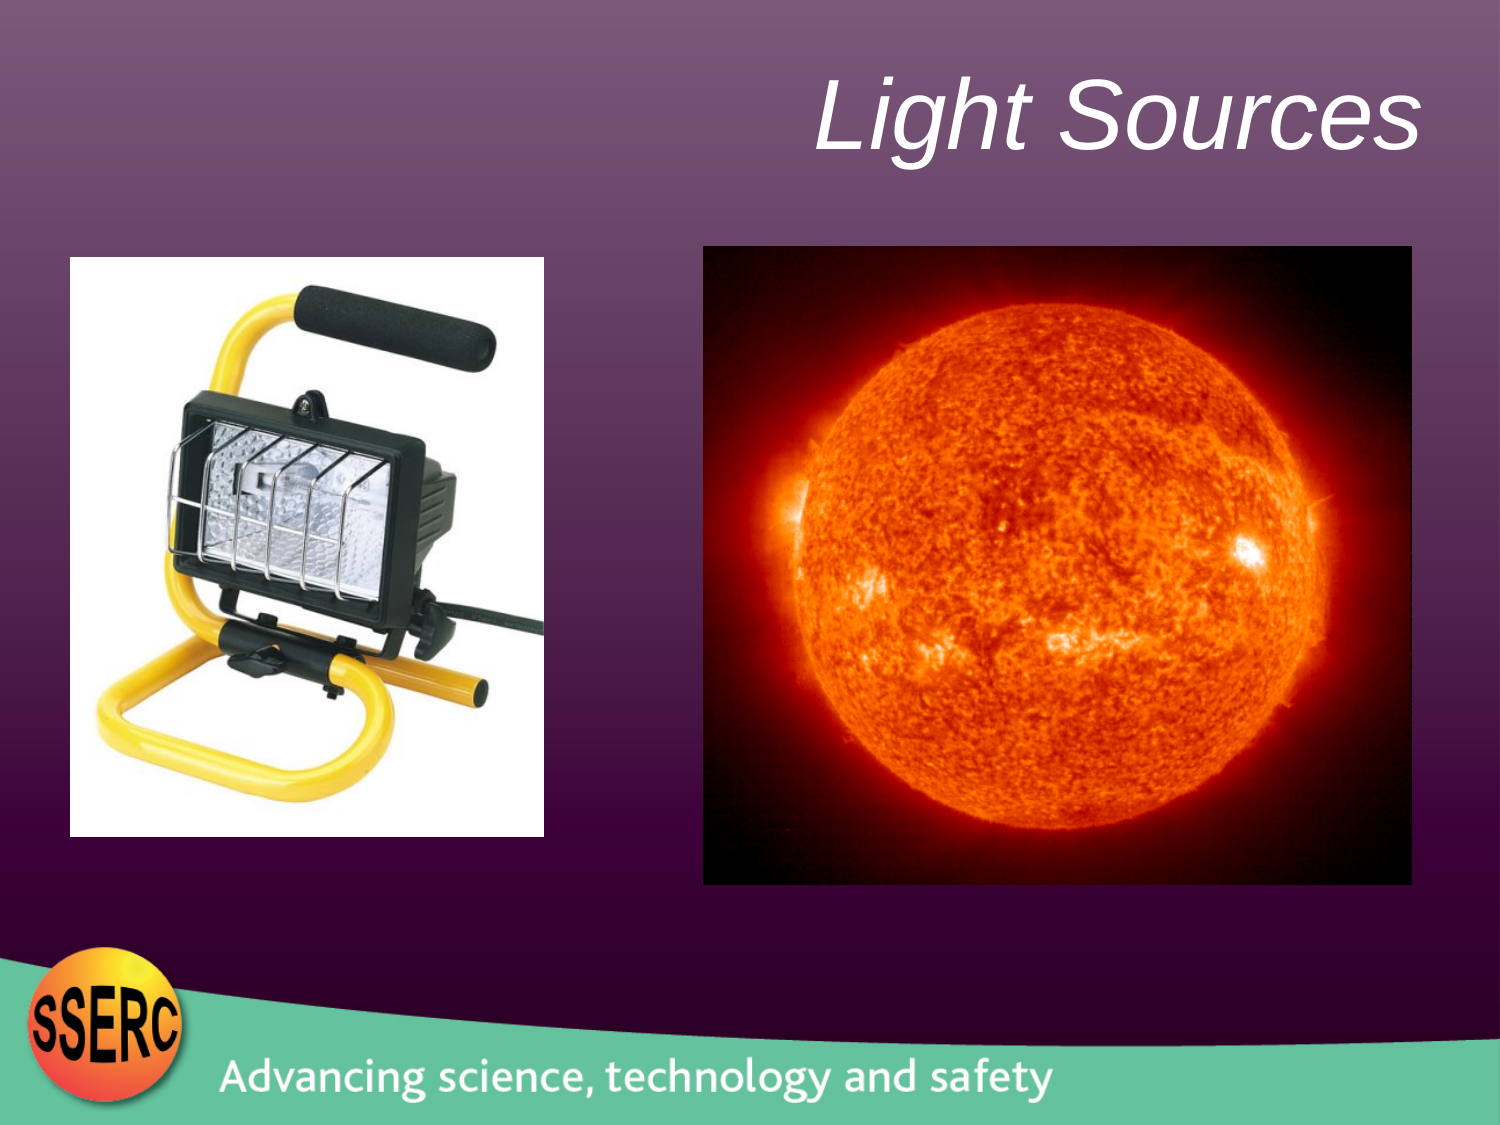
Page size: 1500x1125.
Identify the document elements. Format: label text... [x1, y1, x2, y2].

text_box Light Sources [76, 42, 1440, 178]
picture [0, 0, 1500, 1125]
